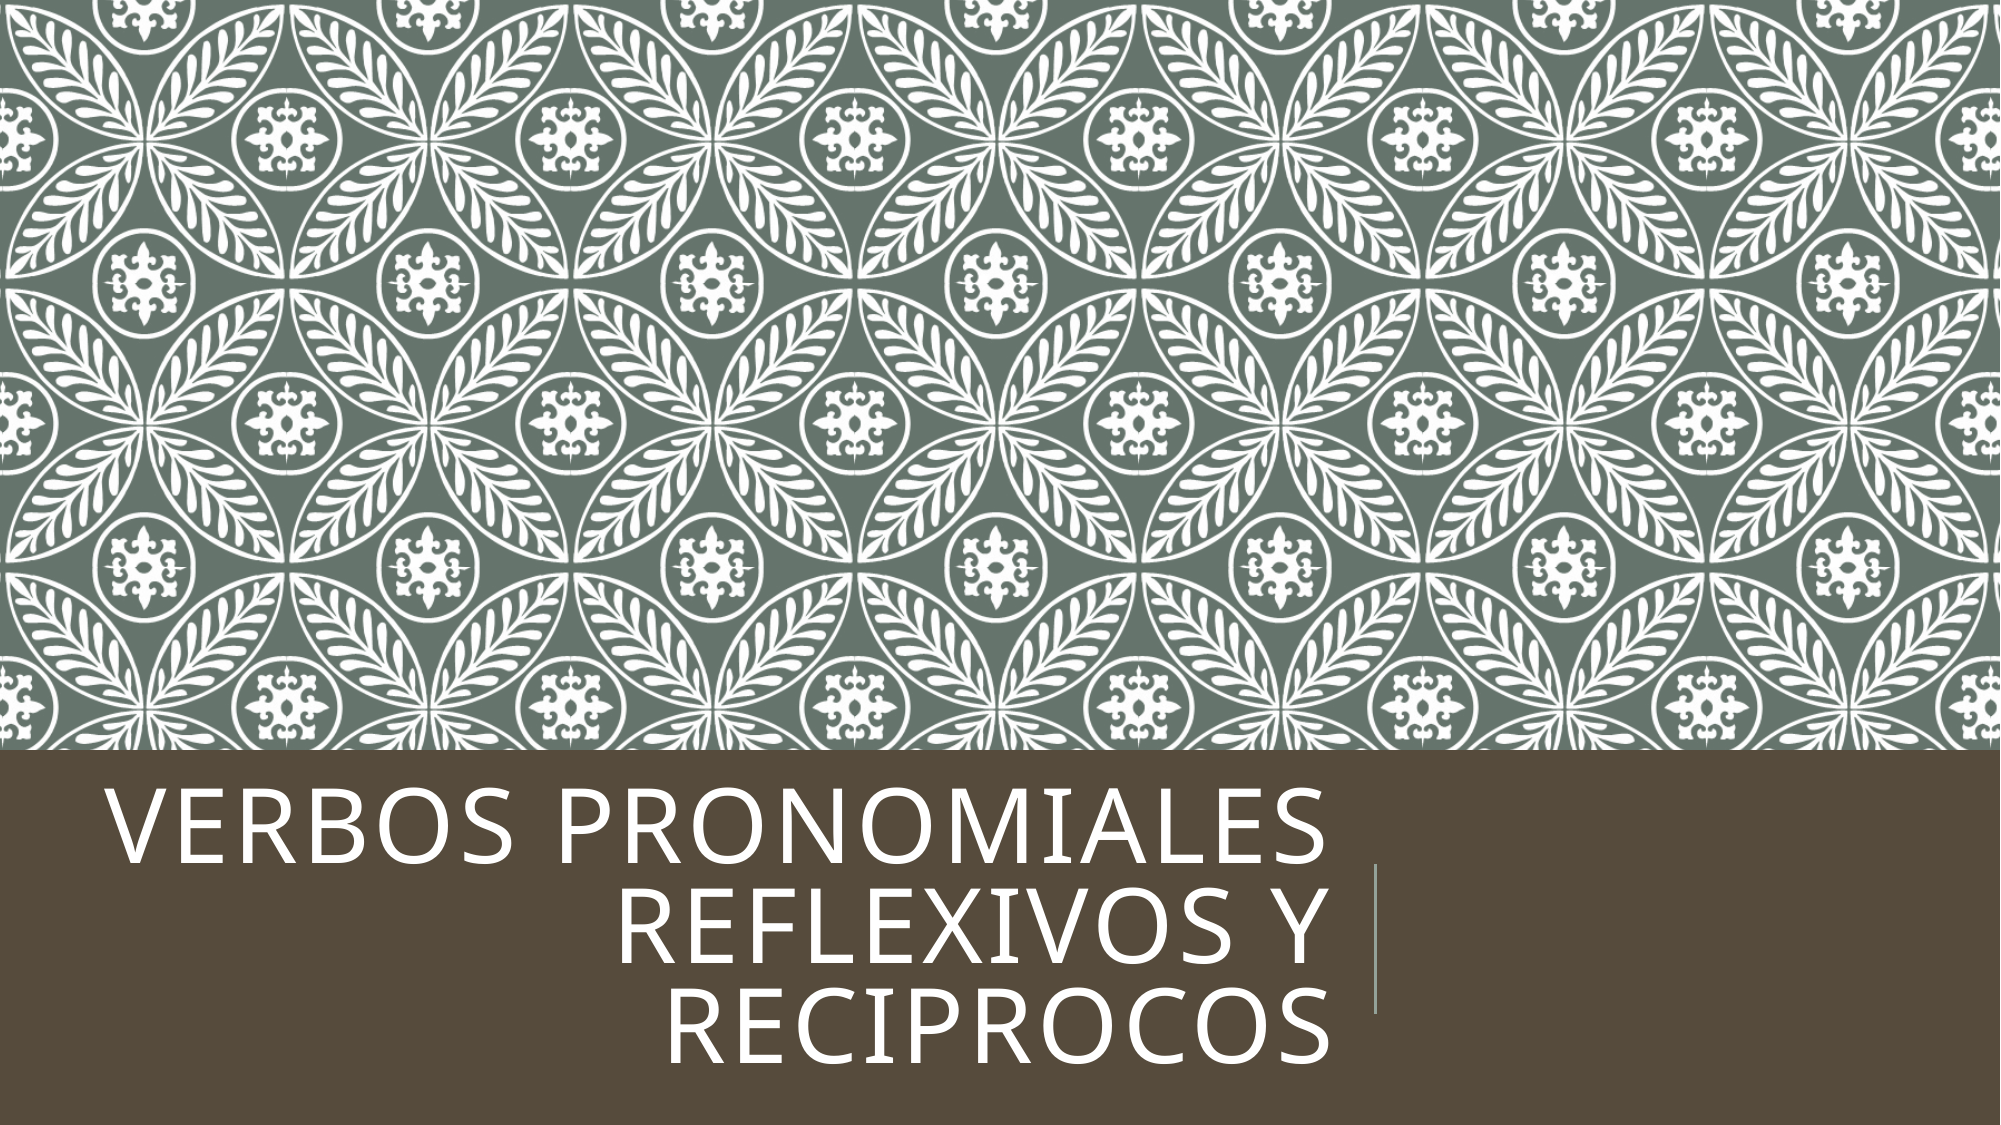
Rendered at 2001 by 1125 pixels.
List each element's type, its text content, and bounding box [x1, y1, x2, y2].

title Verbos pronomiales reflexivos y reciprocos [75, 813, 1350, 1054]
